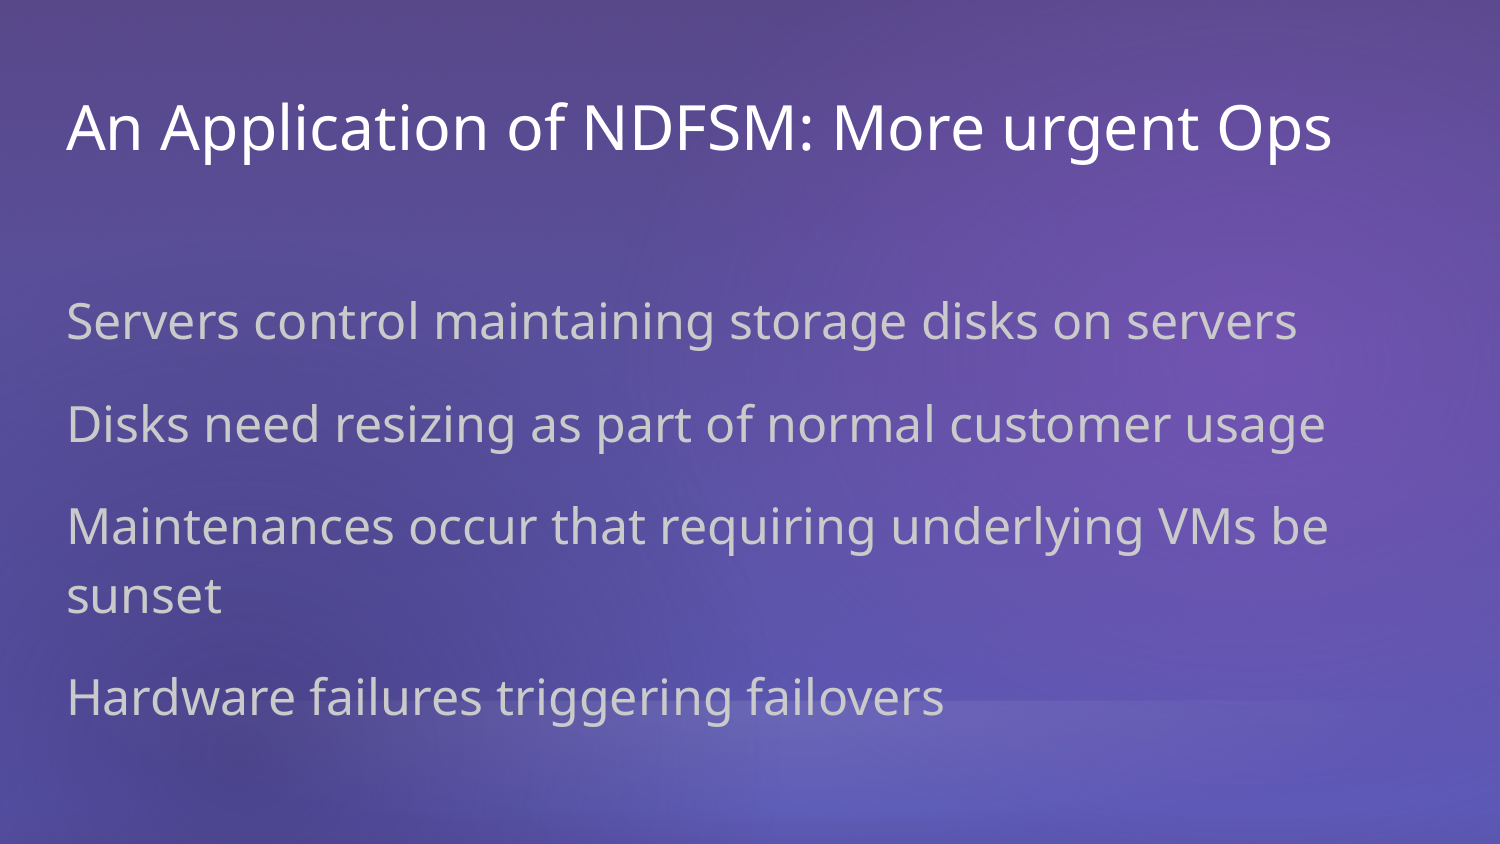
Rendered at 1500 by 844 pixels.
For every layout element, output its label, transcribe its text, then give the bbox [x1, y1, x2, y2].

list Servers control maintaining storage disks on servers Disks need resizing as part of normal customer usage Maintenances occur that requiring underlying VMs be sunset Hardware failures triggering failovers [51, 265, 1449, 696]
picture [0, 0, 1500, 844]
title An Application of NDFSM: More urgent Ops [51, 72, 1449, 167]
